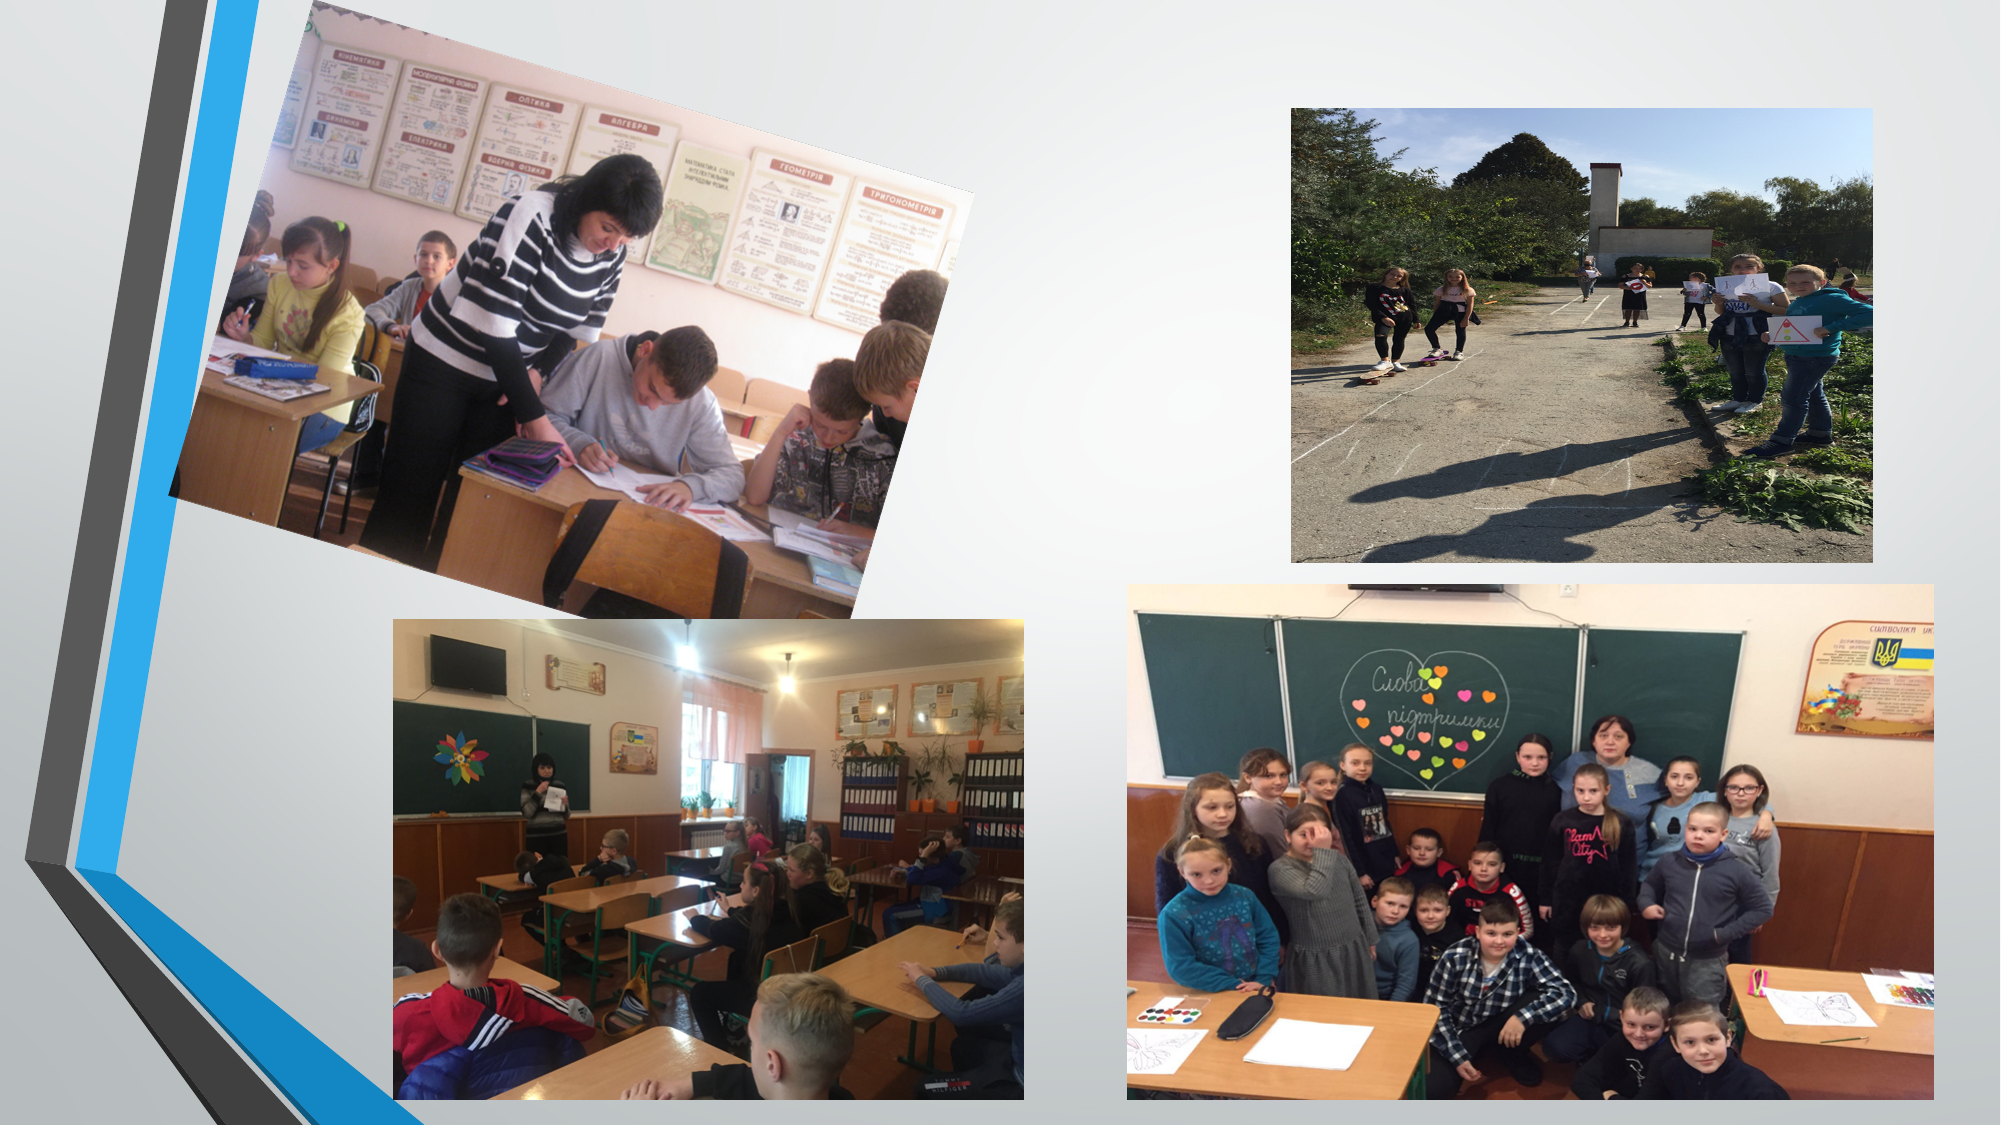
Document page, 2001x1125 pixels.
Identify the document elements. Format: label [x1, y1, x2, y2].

picture [167, 0, 1025, 1100]
picture [1127, 584, 1935, 1100]
picture [1290, 108, 1874, 563]
